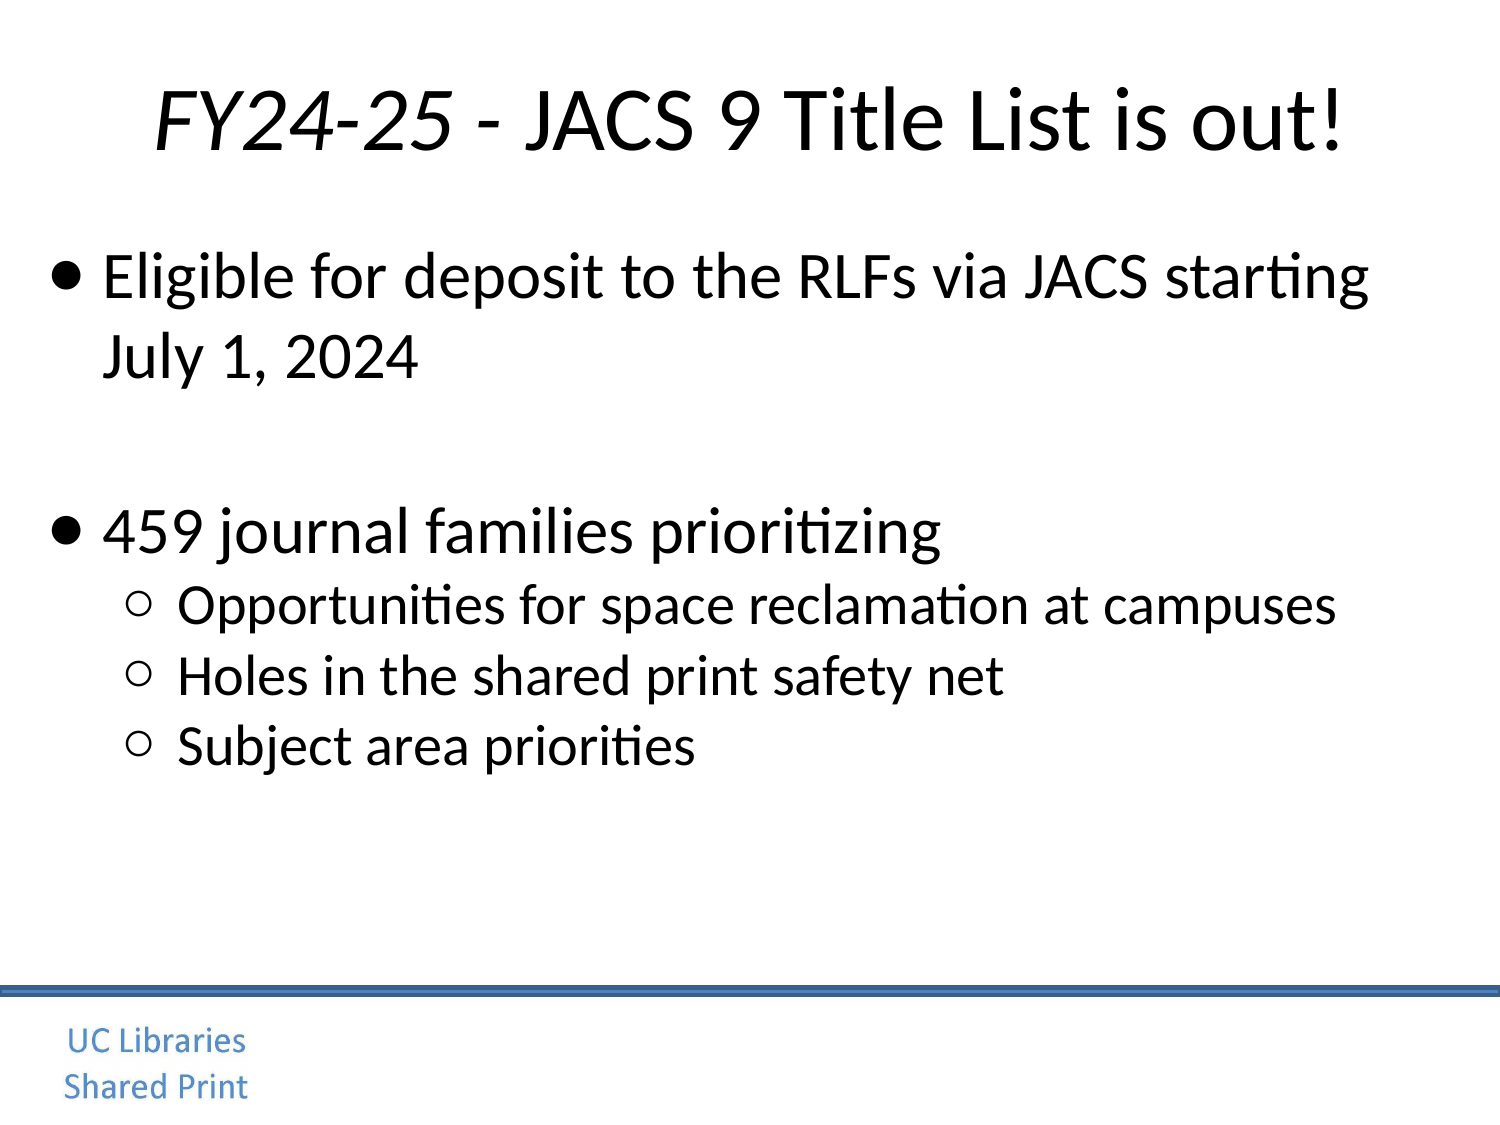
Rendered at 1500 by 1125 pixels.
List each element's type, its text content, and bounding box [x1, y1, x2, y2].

title FY24-25 - JACS 9 Title List is out! [45, 20, 1458, 208]
list Eligible for deposit to the RLFs via JACS starting July 1, 2024 459 journal families prioritizing Opportunities for space reclamation at campuses Holes in the shared print safety net Subject area priorities [12, 224, 1458, 938]
picture [62, 1024, 250, 1101]
